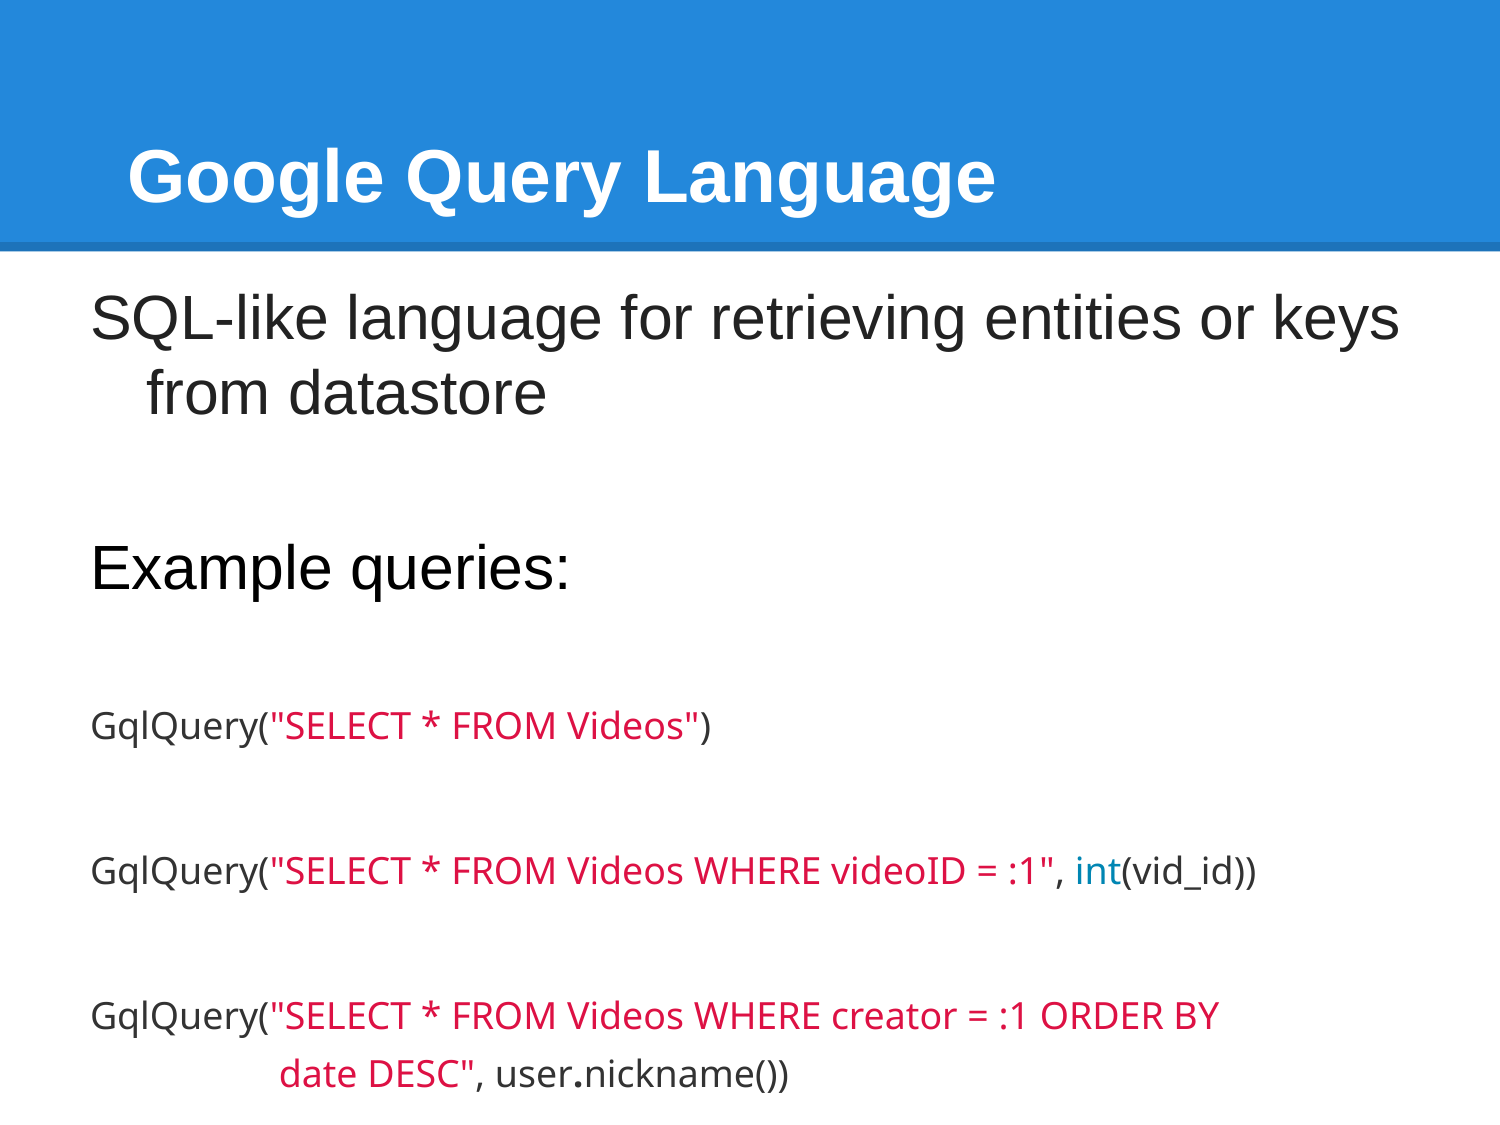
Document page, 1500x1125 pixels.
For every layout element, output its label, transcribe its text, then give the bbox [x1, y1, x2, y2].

list SQL-like language for retrieving entities or keys from datastore Example queries: GqlQuery("SELECT * FROM Videos") GqlQuery("SELECT * FROM Videos WHERE videoID = :1", int(vid_id)) GqlQuery("SELECT * FROM Videos WHERE creator = :1 ORDER BY date DESC", user.nickname()) [75, 262, 1425, 1078]
title Google Query Language [75, 45, 1425, 233]
